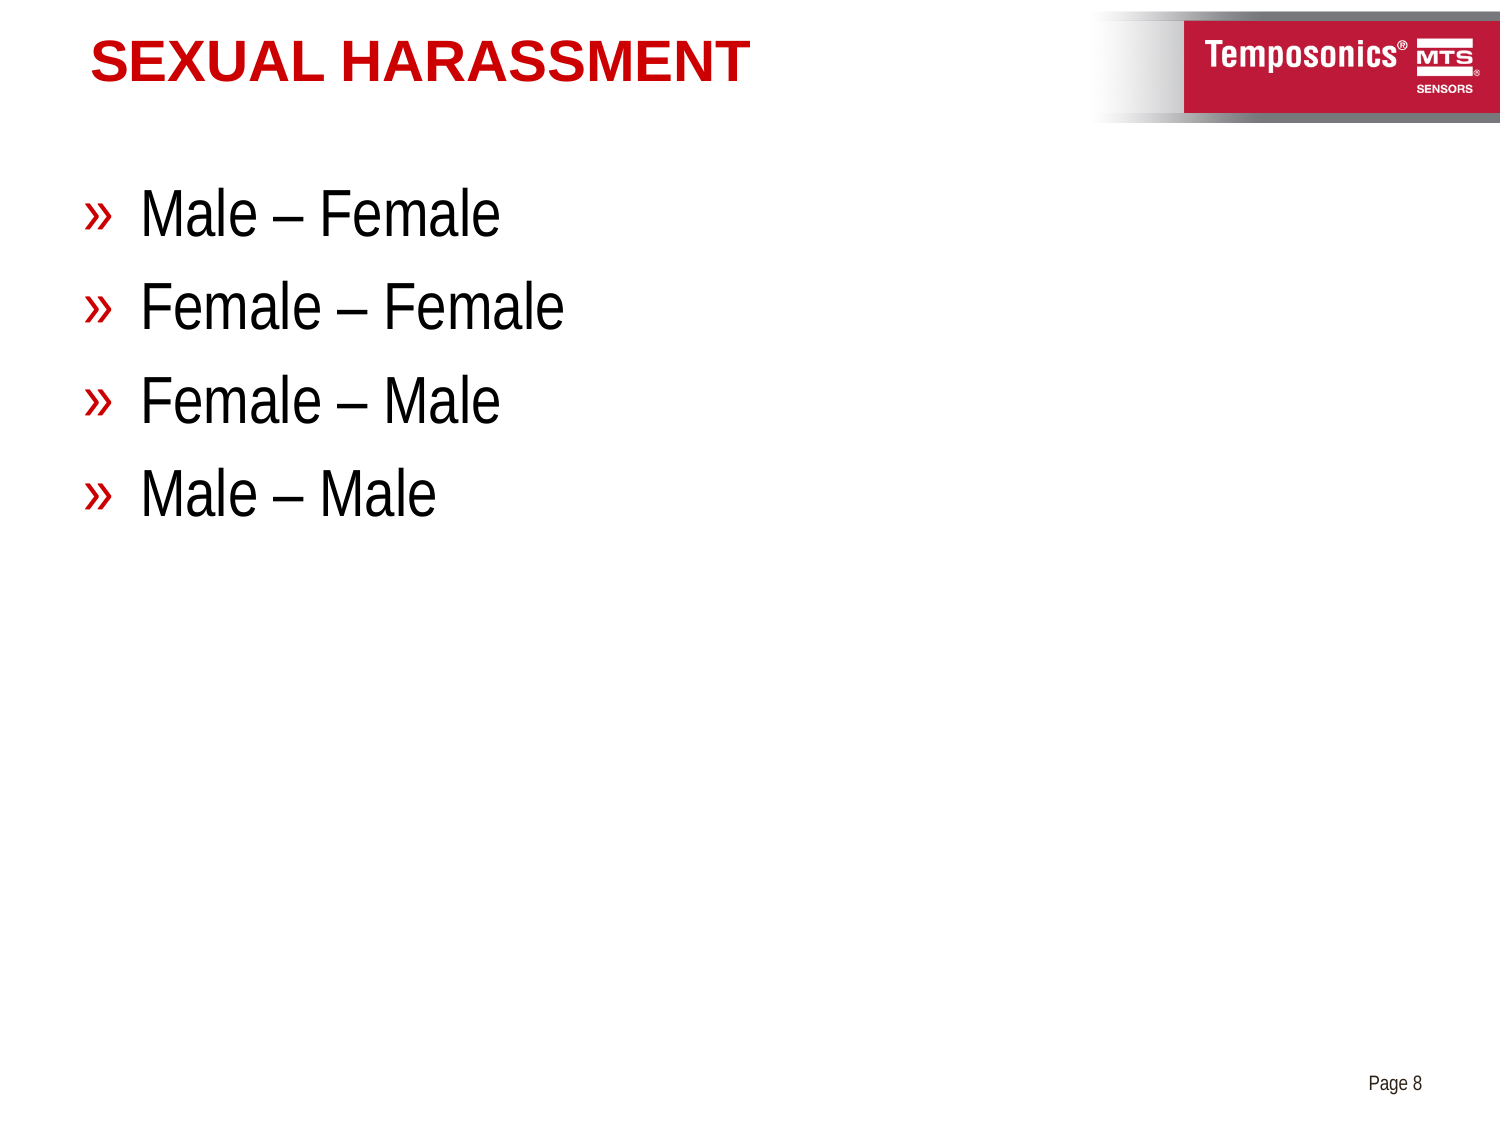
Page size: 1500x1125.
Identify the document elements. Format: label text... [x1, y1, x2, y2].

title Sexual Harassment [75, 12, 1138, 113]
list Male – Female Female – Female Female – Male Male – Male [68, 162, 1432, 1000]
picture [1023, 0, 1500, 136]
slide_number Page 8 [1087, 1062, 1438, 1103]
